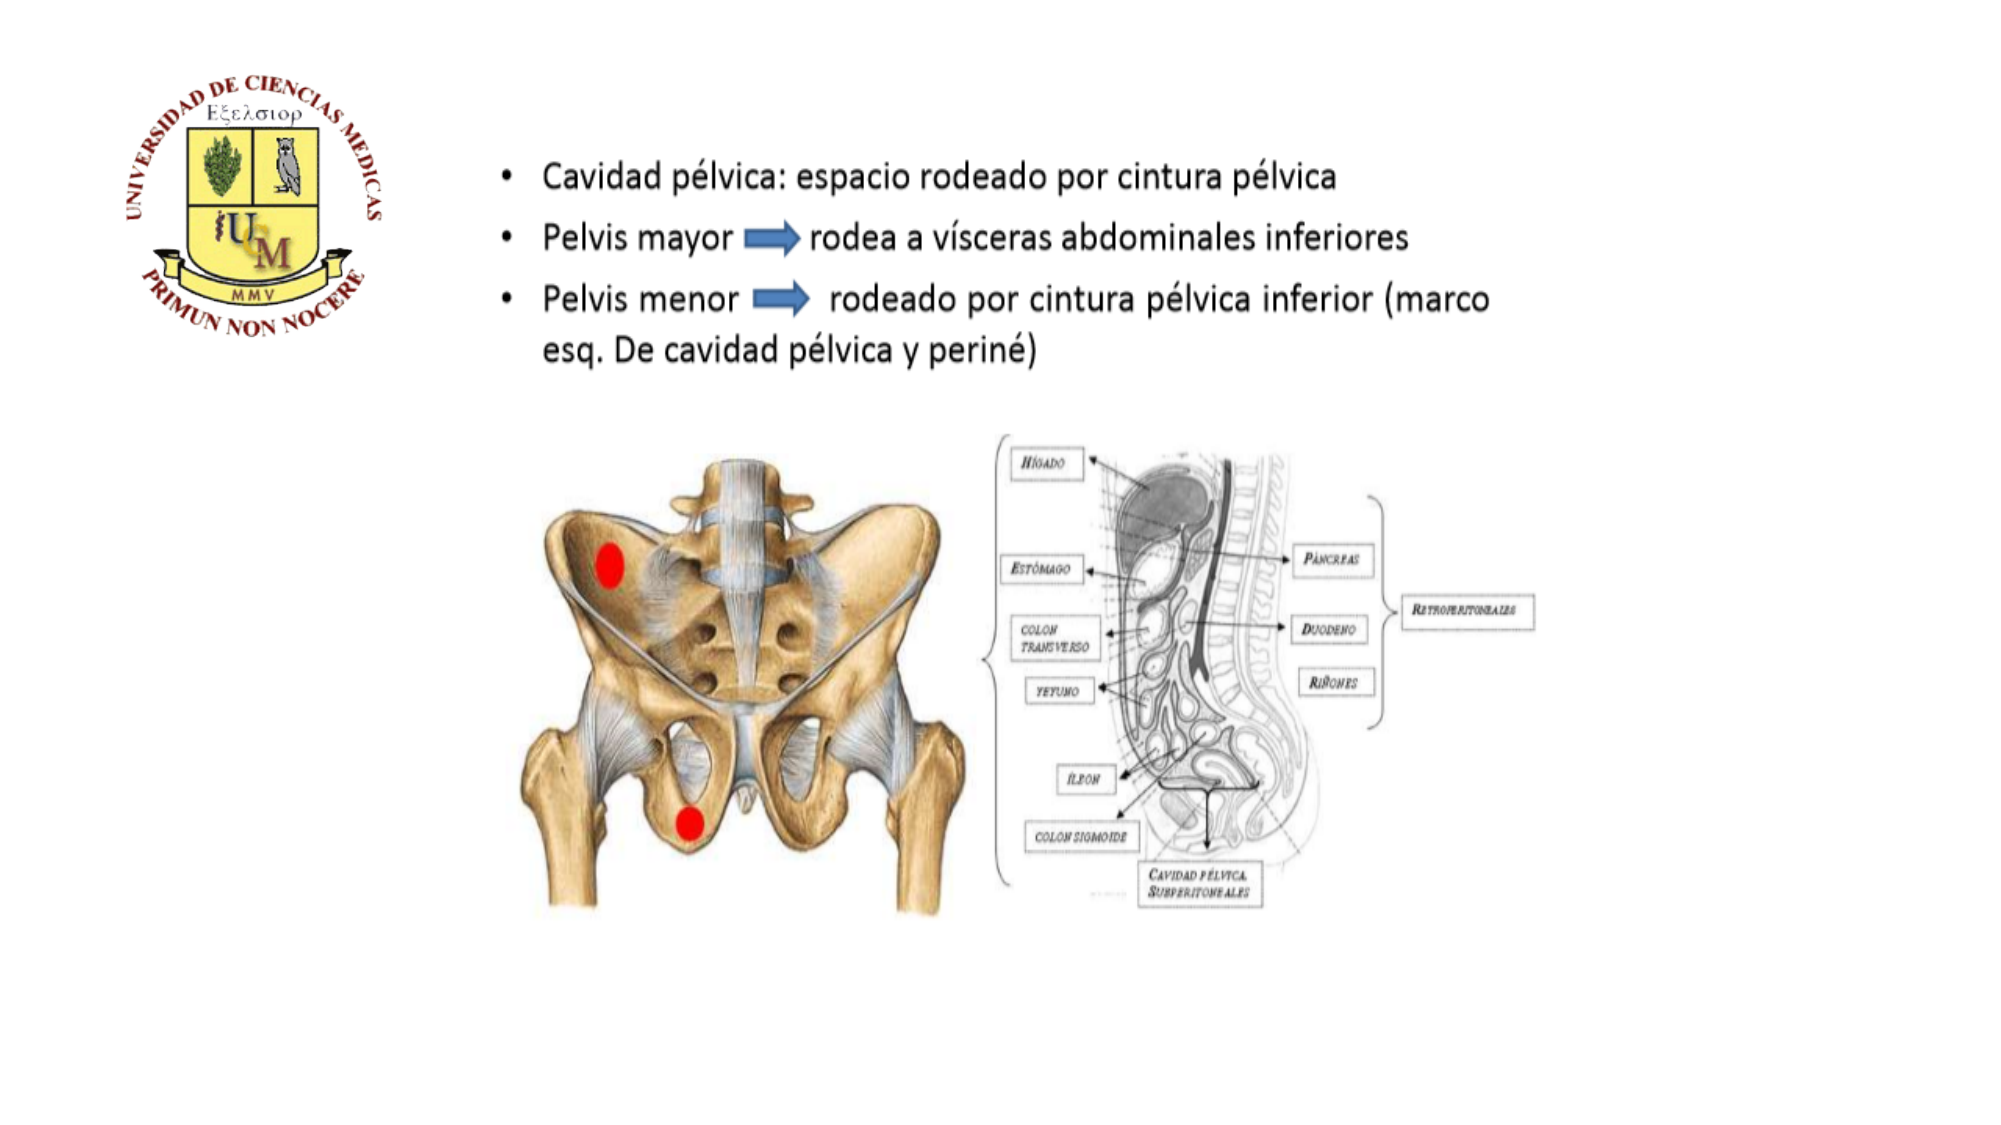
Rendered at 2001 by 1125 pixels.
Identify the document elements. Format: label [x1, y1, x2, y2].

picture [456, 100, 1544, 929]
picture [106, 44, 410, 358]
